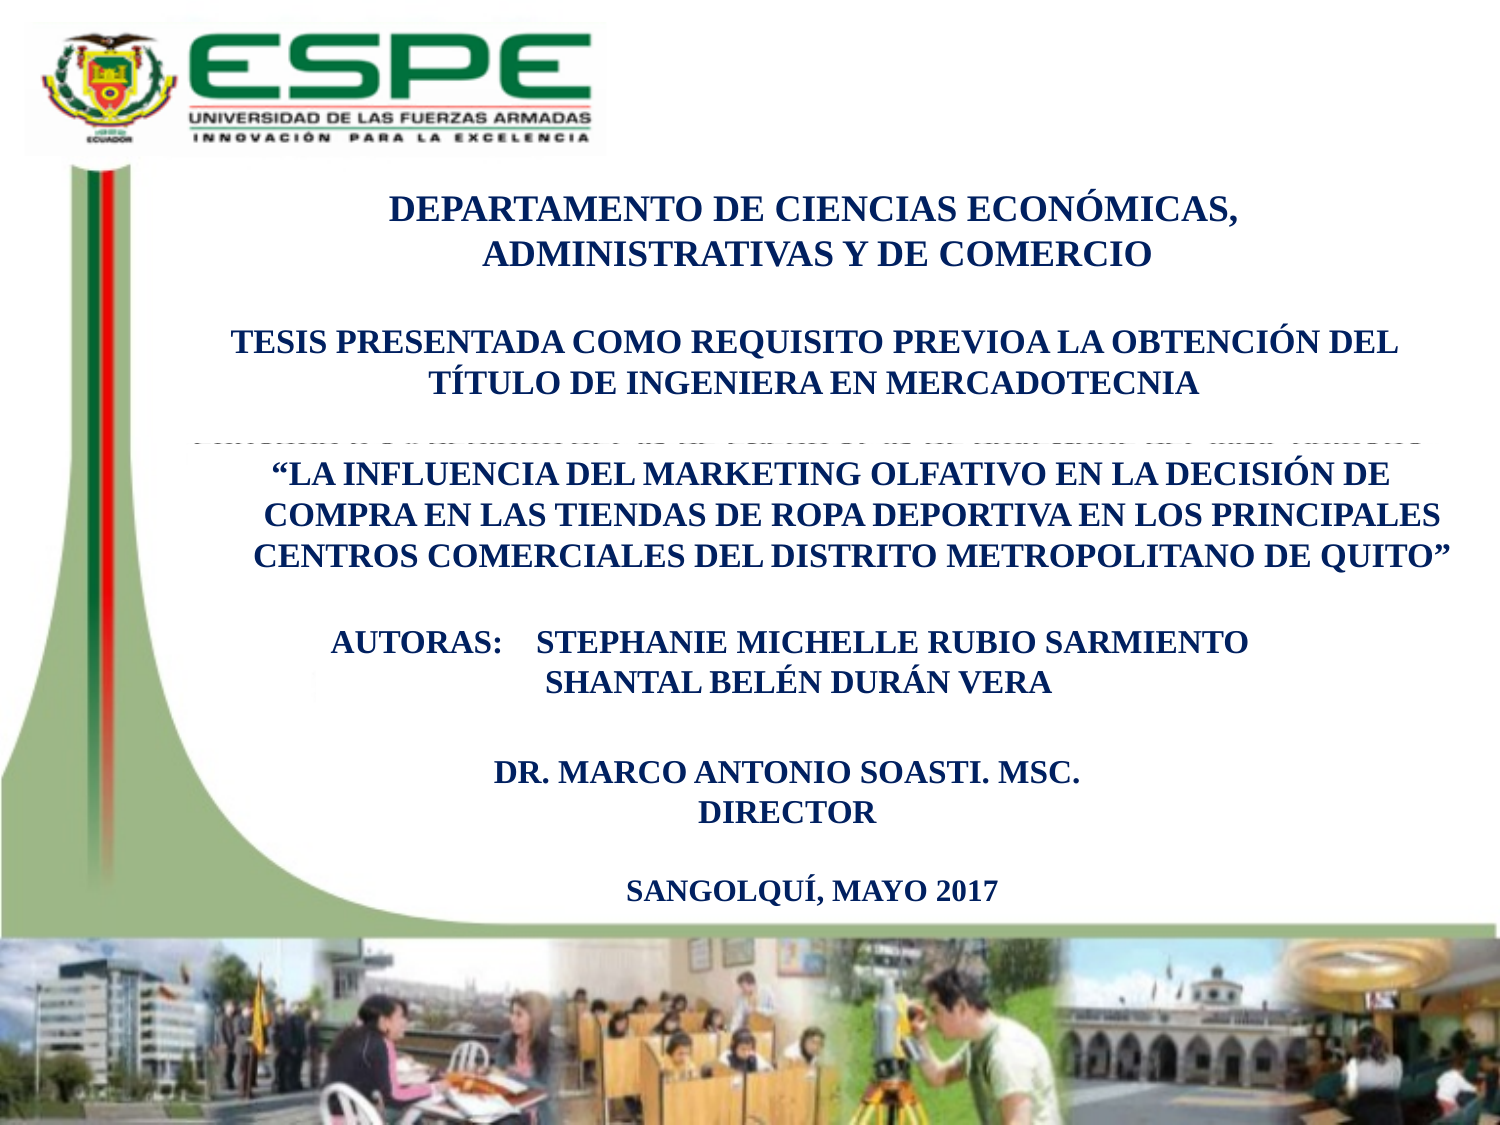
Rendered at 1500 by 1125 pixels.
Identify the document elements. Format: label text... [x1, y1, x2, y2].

text_box DEPARTAMENTO DE CIENCIAS ECONÓMICAS, ADMINISTRATIVAS Y DE COMERCIO TESIS PRESENTADA COMO REQUISITO PREVIOA LA OBTENCIÓN DEL TÍTULO DE INGENIERA EN MERCADOTECNIA [153, 176, 1475, 443]
text_box SANGOLQUÍ, MAYO 2017 [564, 862, 1061, 915]
picture [0, 0, 1500, 1125]
text_box “LA INFLUENCIA DEL MARKETING OLFATIVO EN LA DECISIÓN DE COMPRA EN LAS TIENDAS DE ROPA DEPORTIVA EN LOS PRINCIPALES CENTROS COMERCIALES DEL DISTRITO METROPOLITANO DE QUITO” [187, 443, 1475, 613]
text_box DR. MARCO ANTONIO SOASTI. MSC. DIRECTOR [412, 742, 1163, 838]
text_box AUTORAS: STEPHANIE MICHELLE RUBIO SARMIENTO SHANTAL BELÉN DURÁN VERA [315, 612, 1350, 747]
